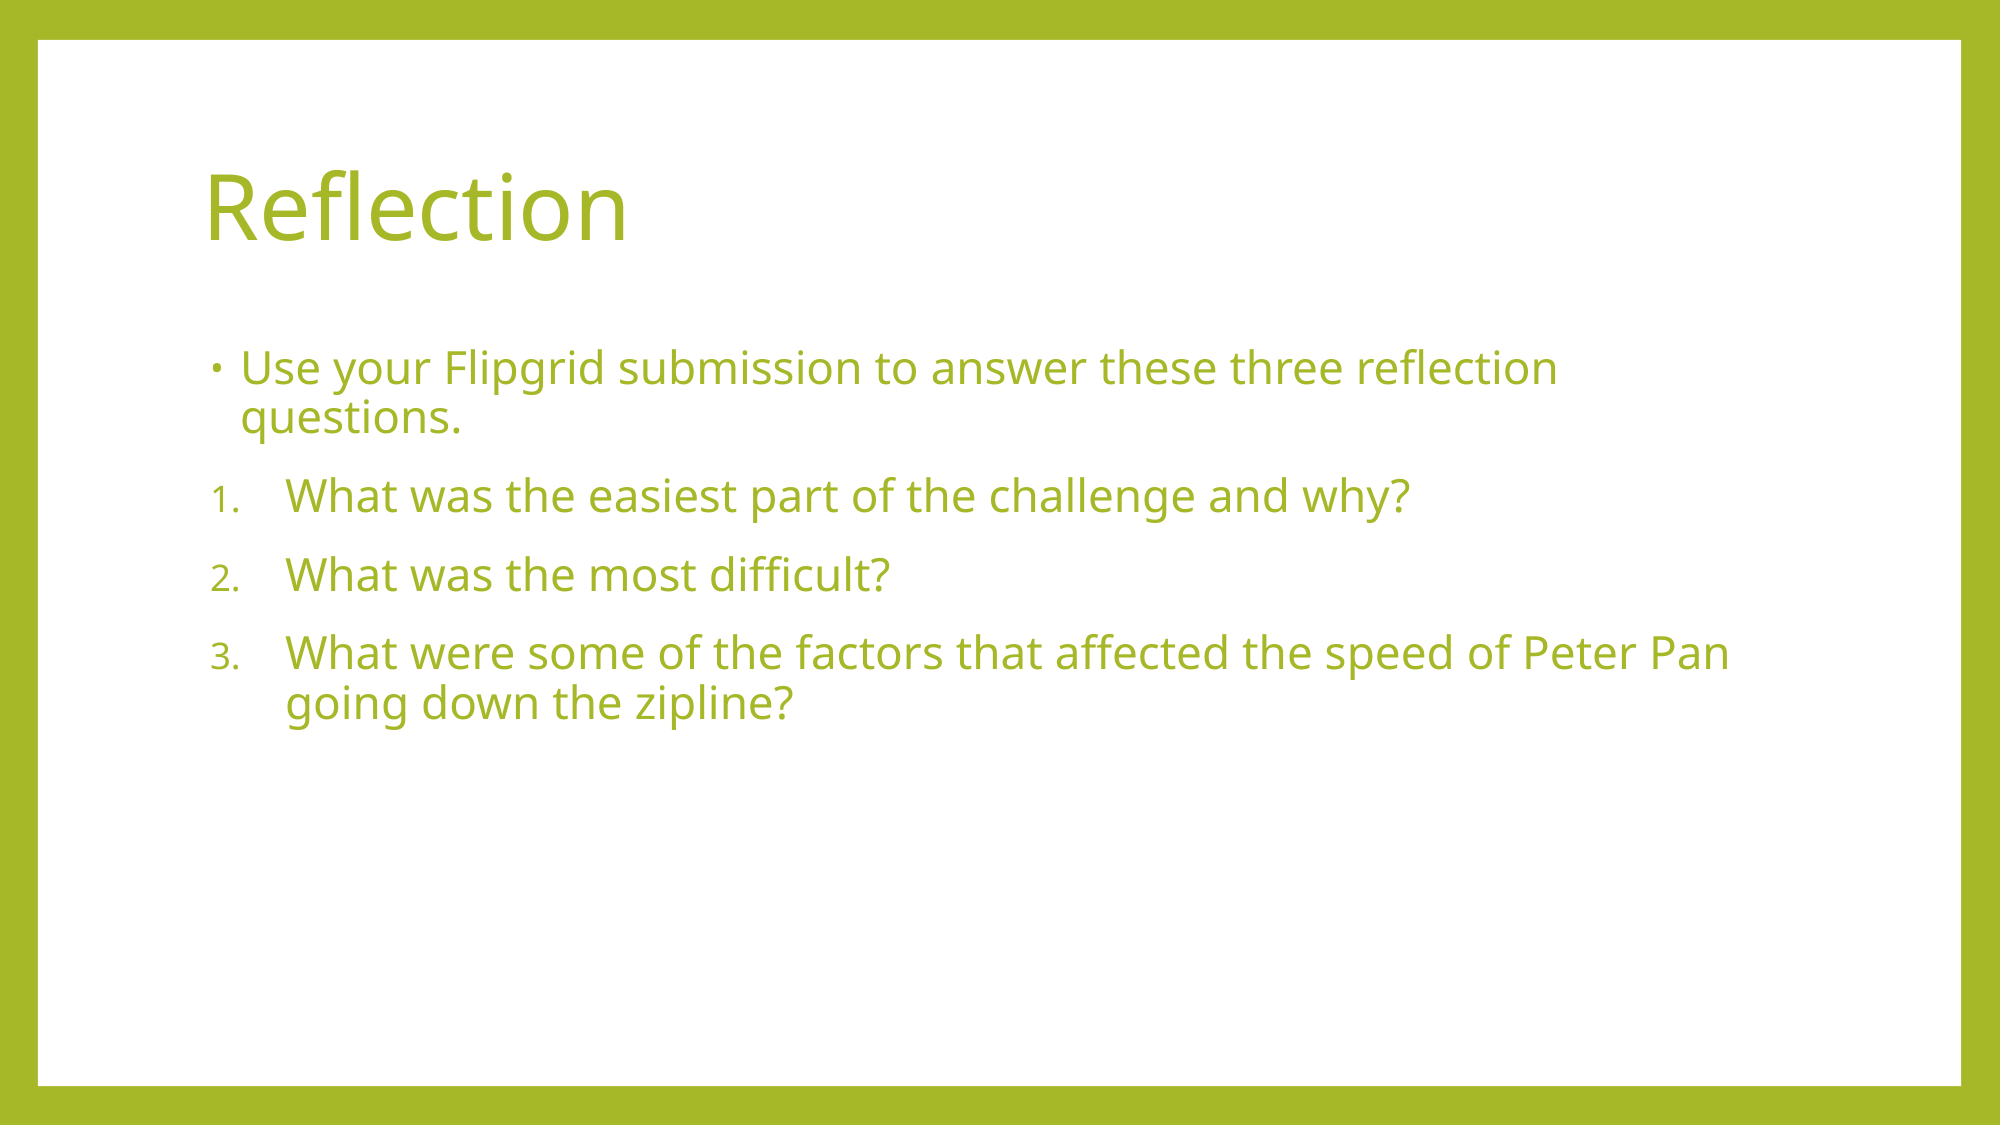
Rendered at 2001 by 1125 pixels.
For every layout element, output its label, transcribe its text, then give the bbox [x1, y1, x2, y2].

list Use your Flipgrid submission to answer these three reflection questions. What was the easiest part of the challenge and why? What was the most difficult? What were some of the factors that affected the speed of Peter Pan going down the zipline? [187, 337, 1808, 1000]
title Reflection [187, 99, 1808, 323]
